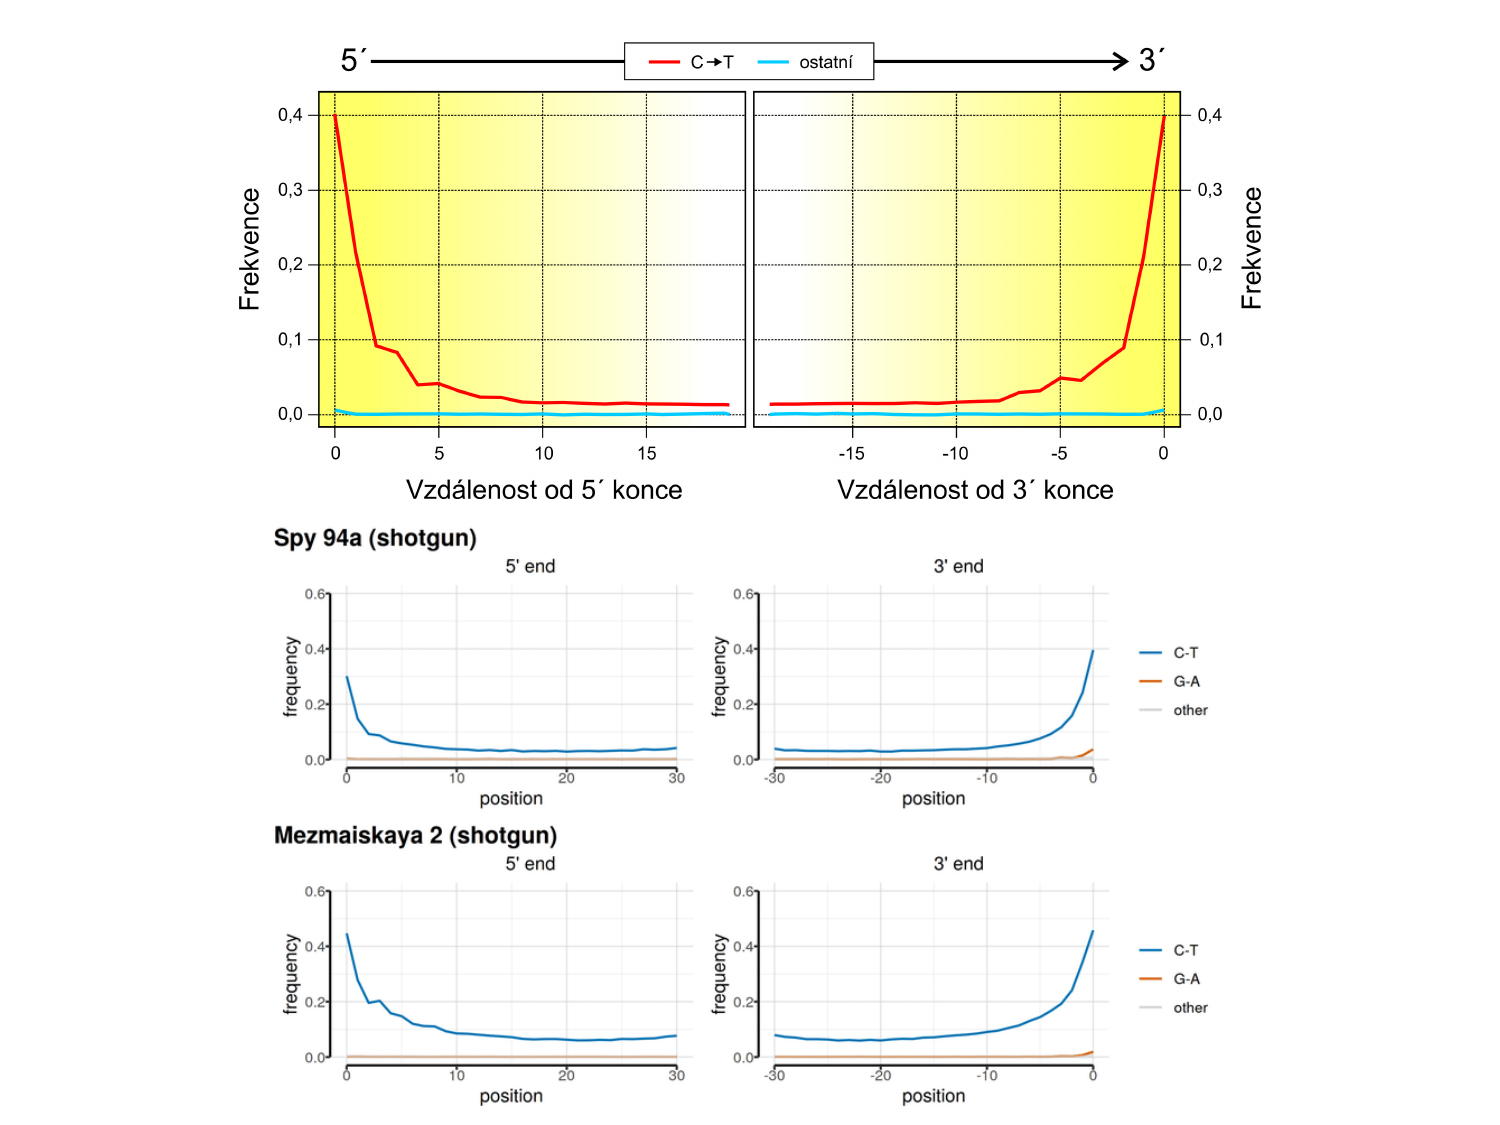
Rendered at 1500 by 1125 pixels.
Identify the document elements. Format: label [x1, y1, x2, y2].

picture [239, 42, 1261, 499]
picture [274, 520, 1226, 1115]
